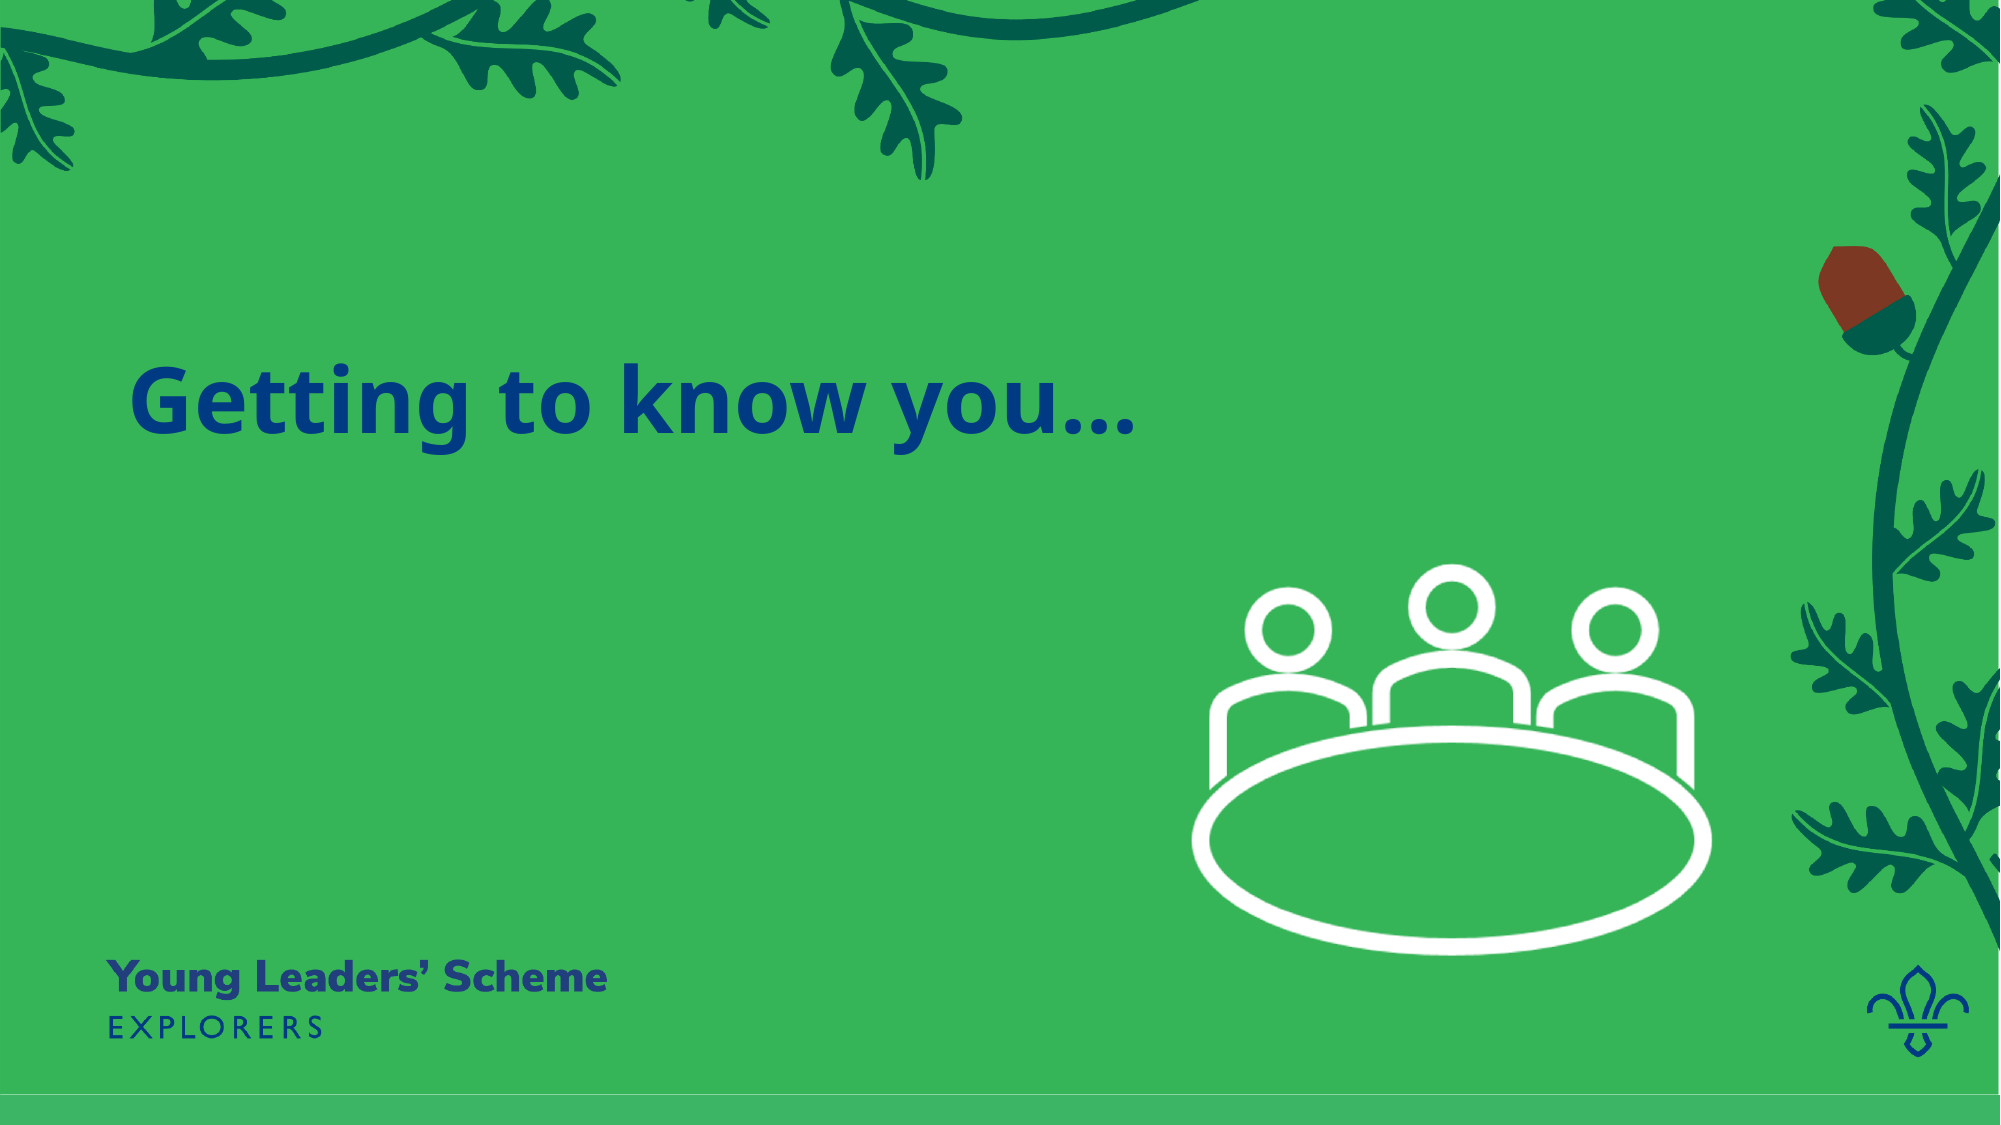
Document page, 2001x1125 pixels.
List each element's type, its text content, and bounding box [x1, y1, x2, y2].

picture [0, 0, 2000, 1095]
title Getting to know you... [126, 341, 1425, 453]
